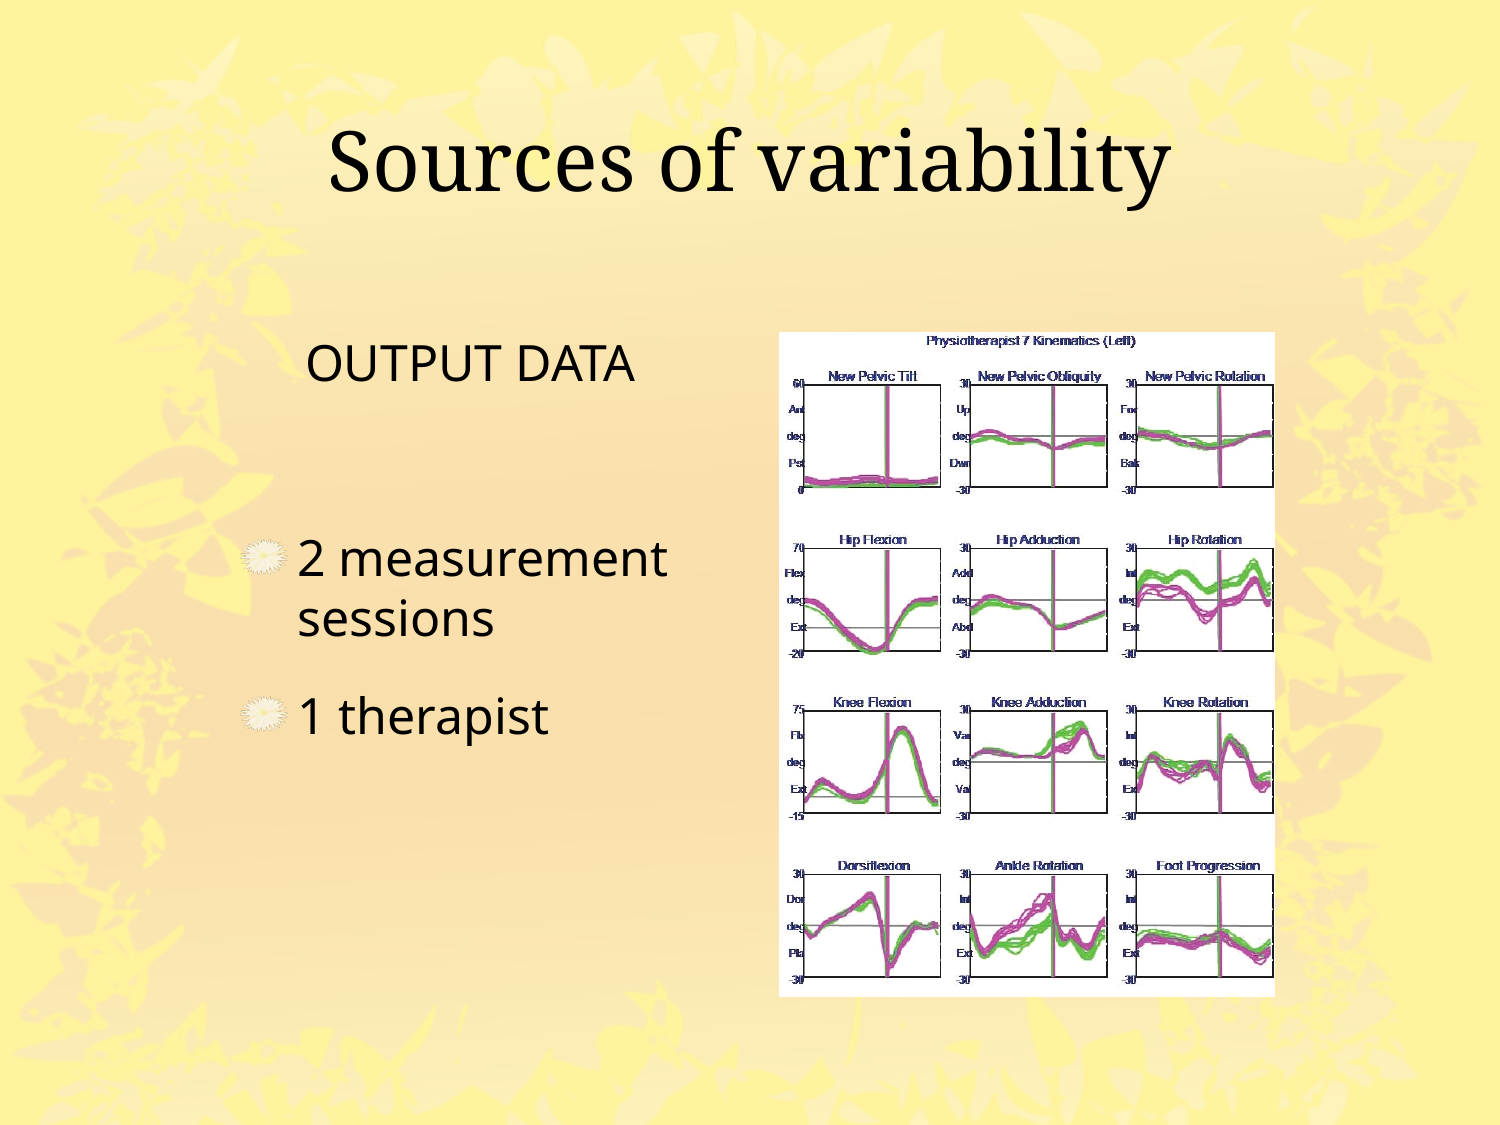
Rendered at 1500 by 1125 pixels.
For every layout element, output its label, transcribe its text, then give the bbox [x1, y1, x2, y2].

list OUTPUT DATA 2 measurement sessions 1 therapist [225, 324, 720, 1005]
picture [0, 0, 1500, 1125]
title Sources of variability [75, 49, 1425, 267]
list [779, 332, 1276, 997]
